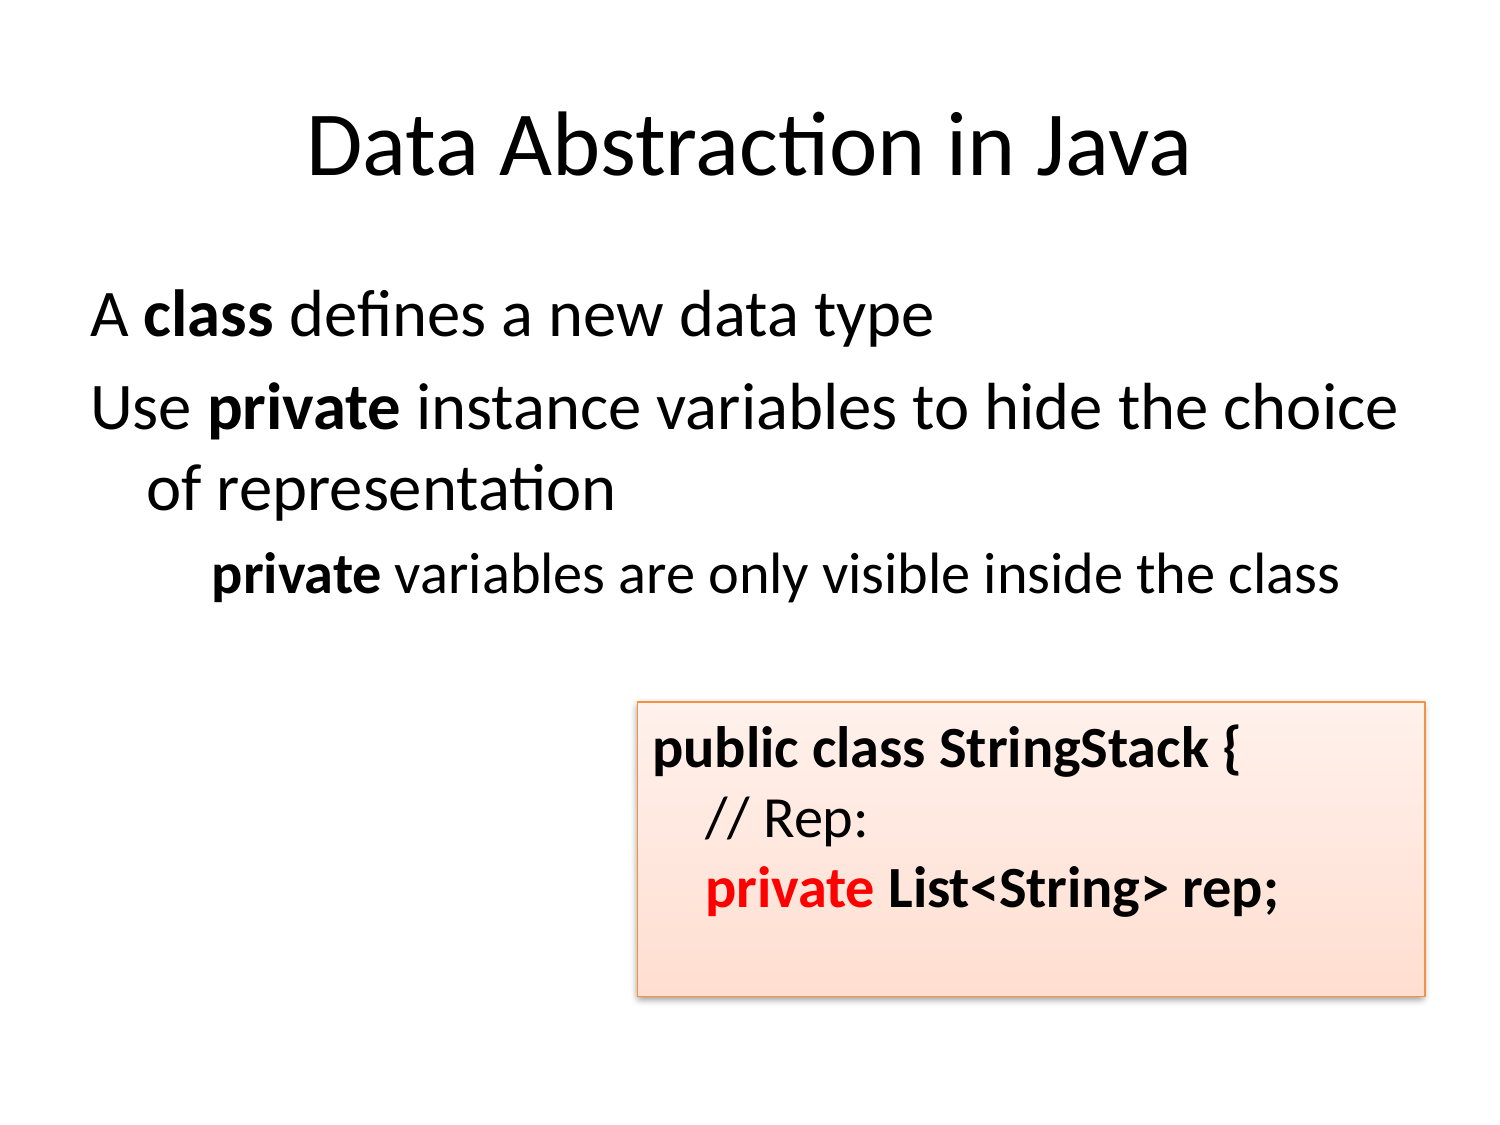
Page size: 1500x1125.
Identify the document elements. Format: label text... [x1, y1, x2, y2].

text_box public class StringStack { // Rep: private List<String> rep; [637, 701, 1426, 997]
title Data Abstraction in Java [75, 45, 1425, 233]
list A class defines a new data type Use private instance variables to hide the choice of representation private variables are only visible inside the class [75, 262, 1425, 1005]
